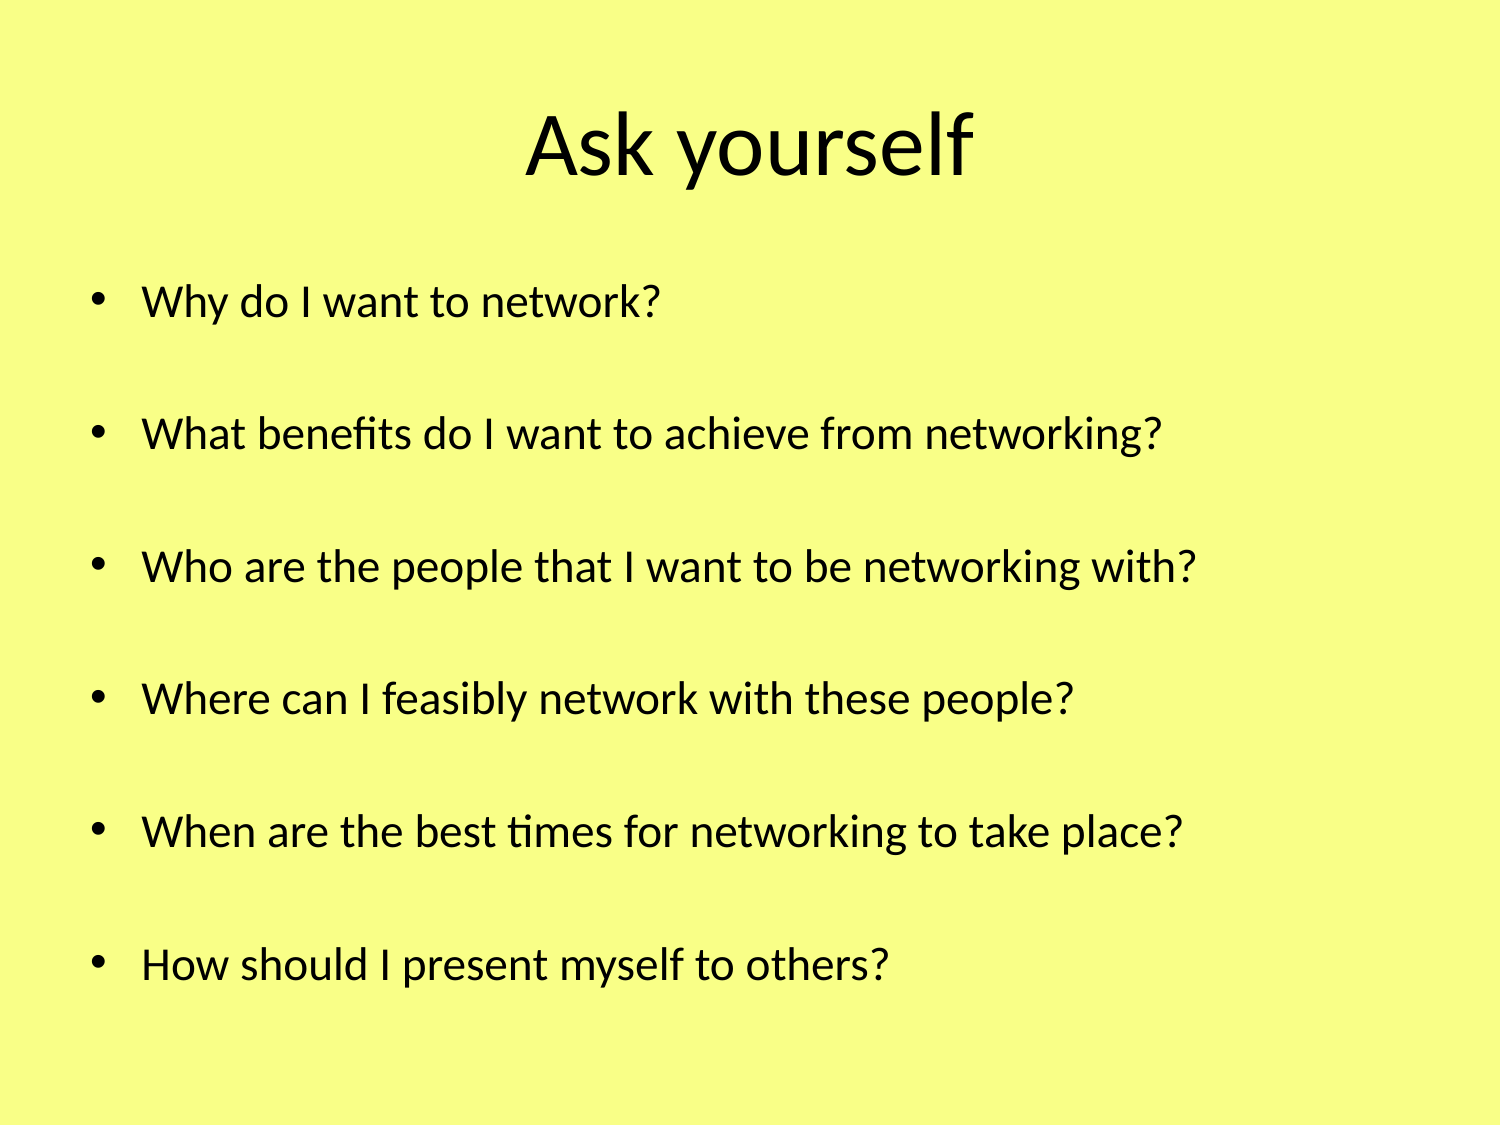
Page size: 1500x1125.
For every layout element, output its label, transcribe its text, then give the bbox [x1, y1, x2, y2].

title Ask yourself [75, 45, 1425, 233]
list Why do I want to network? What benefits do I want to achieve from networking? Who are the people that I want to be networking with? Where can I feasibly network with these people? When are the best times for networking to take place? How should I present myself to others? [75, 262, 1425, 1005]
